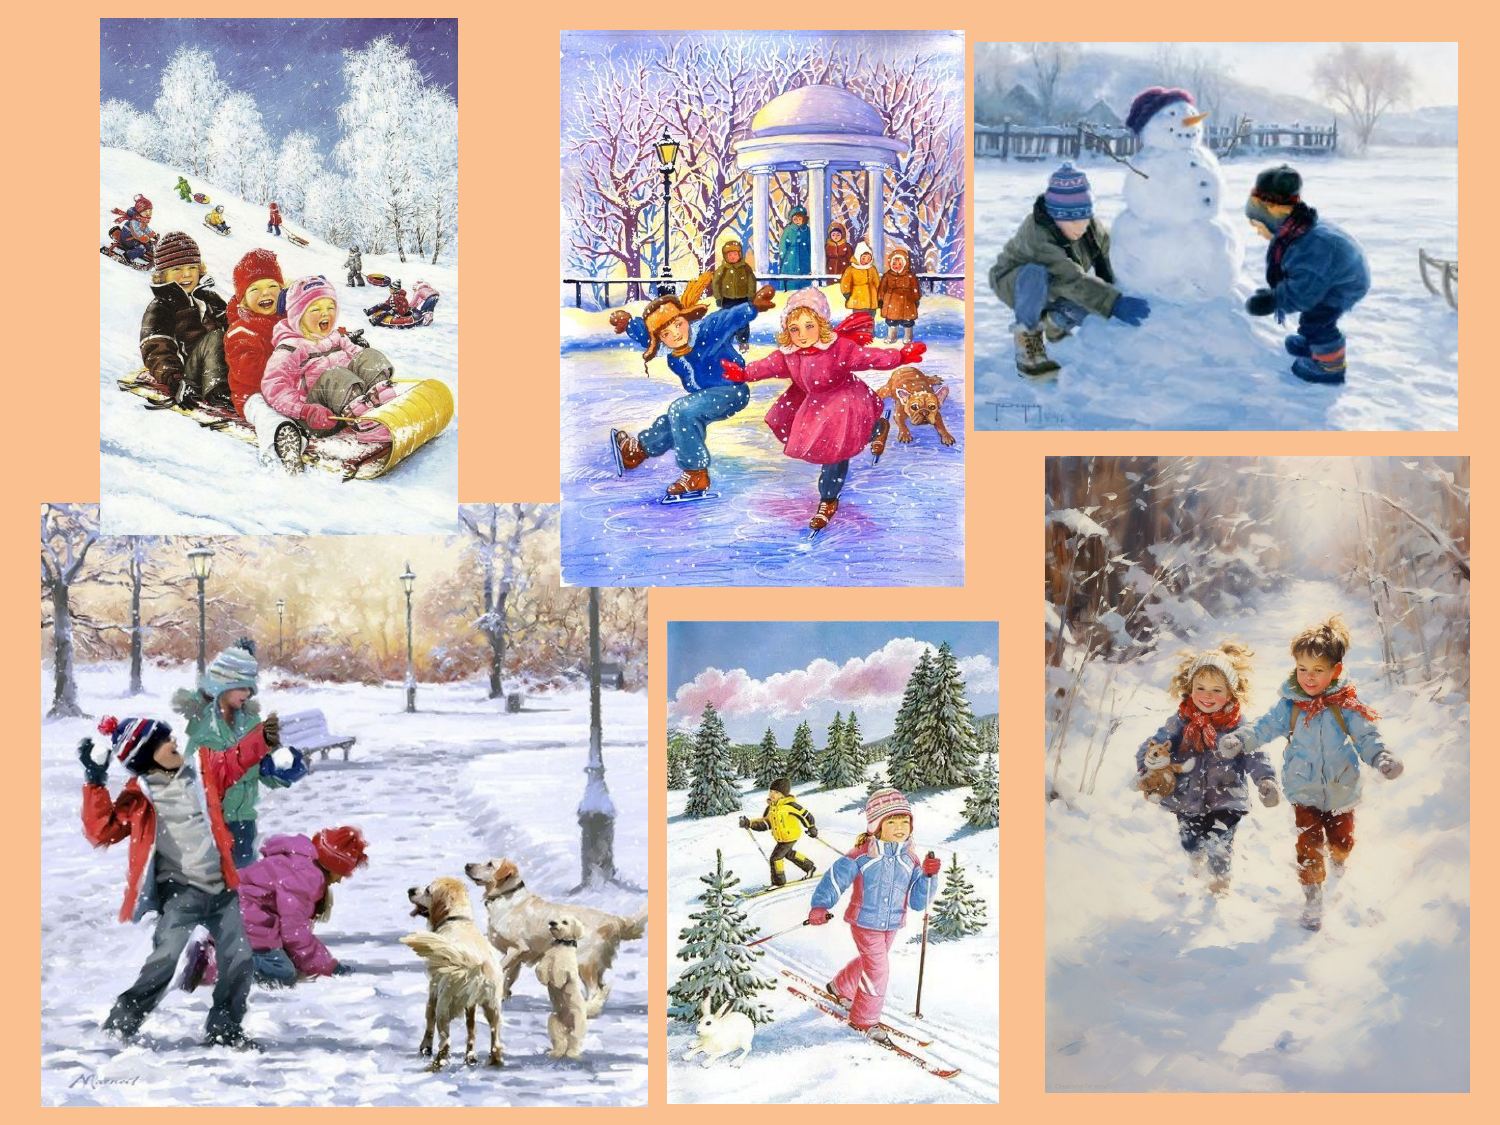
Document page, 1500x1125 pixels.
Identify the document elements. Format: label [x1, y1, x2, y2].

list [1045, 455, 1470, 1093]
picture [974, 42, 1458, 431]
picture [40, 18, 966, 1107]
picture [666, 621, 999, 1104]
